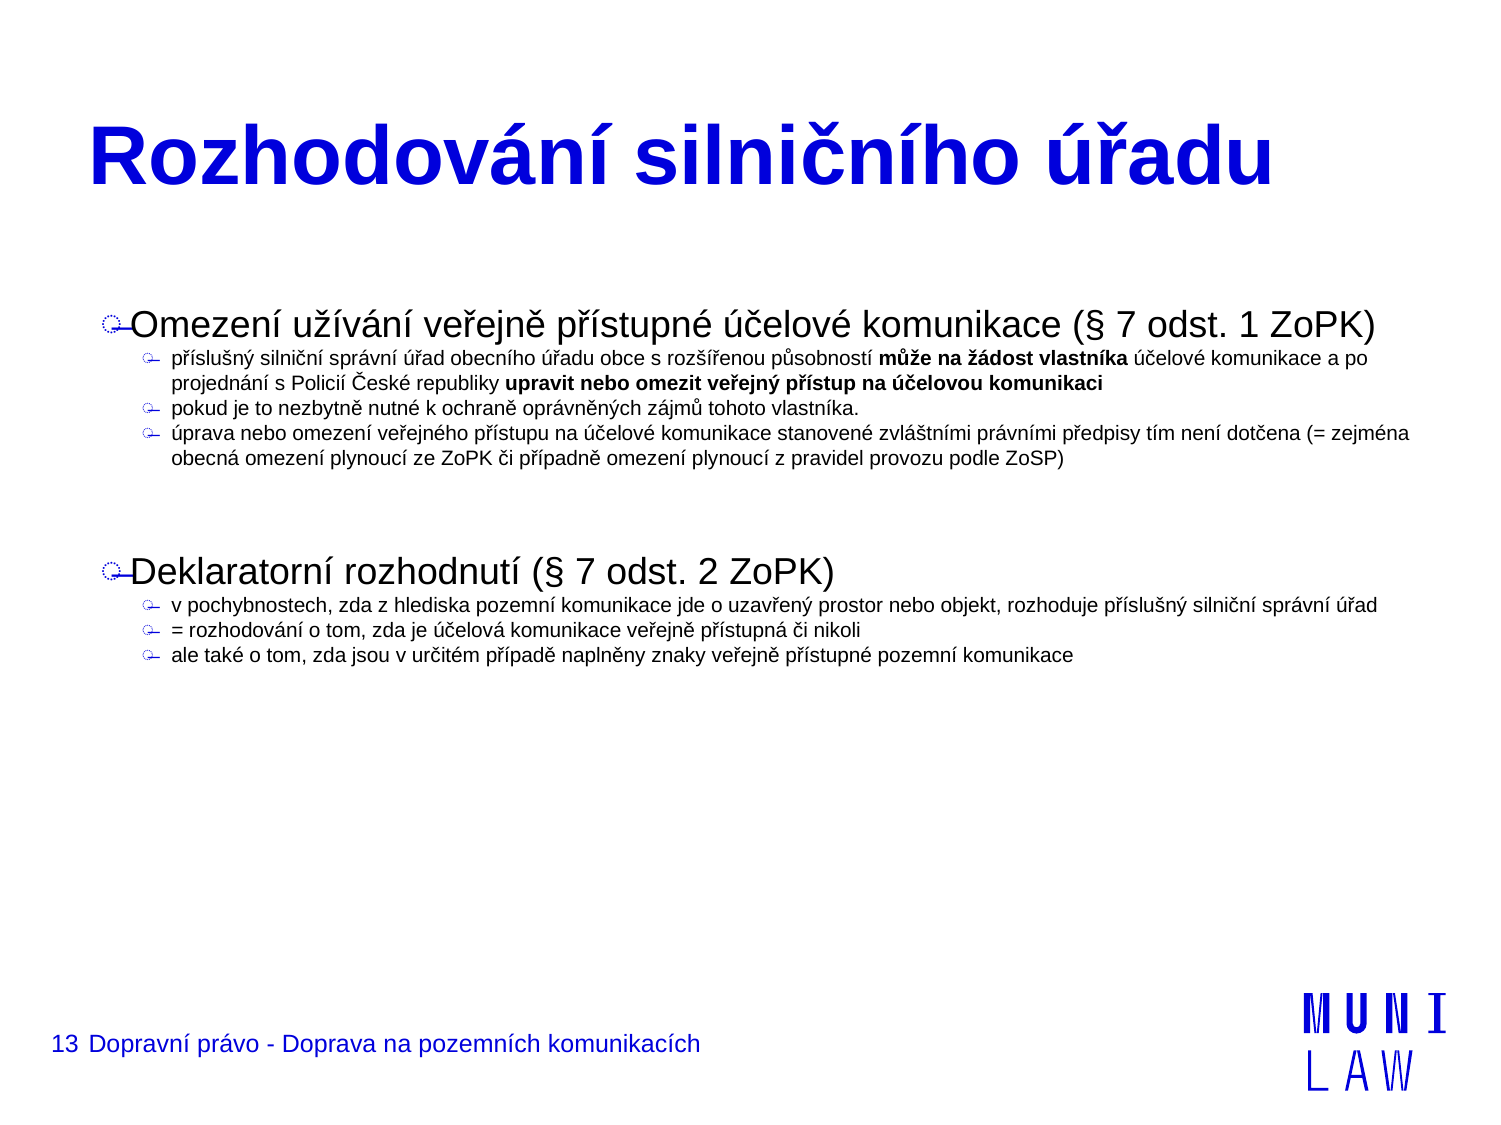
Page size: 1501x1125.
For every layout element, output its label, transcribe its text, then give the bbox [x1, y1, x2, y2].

title Rozhodování silničního úřadu [88, 118, 1412, 193]
slide_number 13 [50, 1021, 82, 1063]
footer Dopravní právo - Doprava na pozemních komunikacích [88, 1021, 1064, 1063]
list Omezení užívání veřejně přístupné účelové komunikace (§ 7 odst. 1 ZoPK) příslušný silniční správní úřad obecního úřadu obce s rozšířenou působností může na žádost vlastníka účelové komunikace a po projednání s Policií České republiky upravit nebo omezit veřejný přístup na účelovou komunikaci pokud je to nezbytně nutné k ochraně oprávněných zájmů tohoto vlastníka. úprava nebo omezení veřejného přístupu na účelové komunikace stanovené zvláštními právními předpisy tím není dotčena (= zejména obecná omezení plynoucí ze ZoPK či případně omezení plynoucí z pravidel provozu podle ZoSP) Deklaratorní rozhodnutí (§ 7 odst. 2 ZoPK) v pochybnostech, zda z hlediska pozemní komunikace jde o uzavřený prostor nebo objekt, rozhoduje příslušný silniční správní úřad = rozhodování o tom, zda je účelová komunikace veřejně přístupná či nikoli ale také o tom, zda jsou v určitém případě naplněny znaky veřejně přístupné pozemní komunikace [88, 277, 1412, 957]
